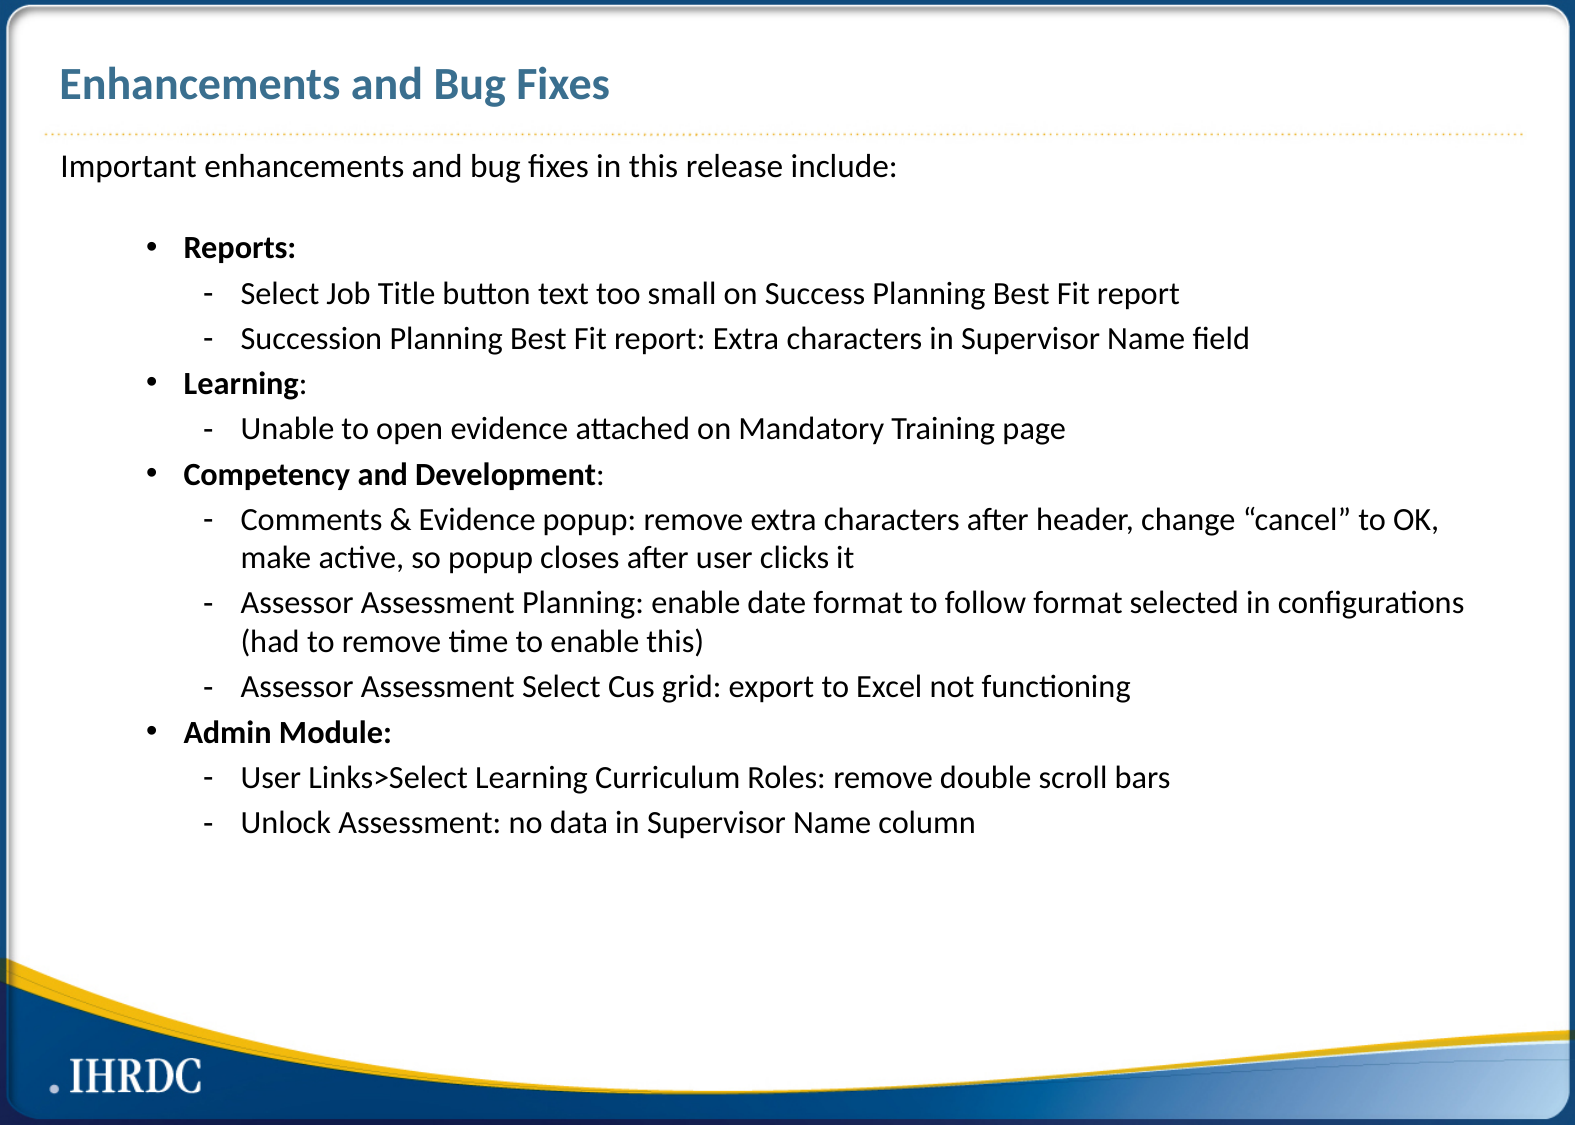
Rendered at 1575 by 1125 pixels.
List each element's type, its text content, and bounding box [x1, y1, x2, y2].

list Important enhancements and bug fixes in this release include: [45, 136, 1525, 192]
picture [0, 0, 1575, 1125]
list Reports: Select Job Title button text too small on Success Planning Best Fit report Succession Planning Best Fit report: Extra characters in Supervisor Name field Learning: Unable to open evidence attached on Mandatory Training page Competency and Development: Comments & Evidence popup: remove extra characters after header, change “cancel” to OK, make active, so popup closes after user clicks it Assessor Assessment Planning: enable date format to follow format selected in configurations (had to remove time to enable this) Assessor Assessment Select Cus grid: export to Excel not functioning Admin Module: User Links>Select Learning Curriculum Roles: remove double scroll bars Unlock Assessment: no data in Supervisor Name column [132, 219, 1492, 1076]
title Enhancements and Bug Fixes [45, 25, 1525, 136]
